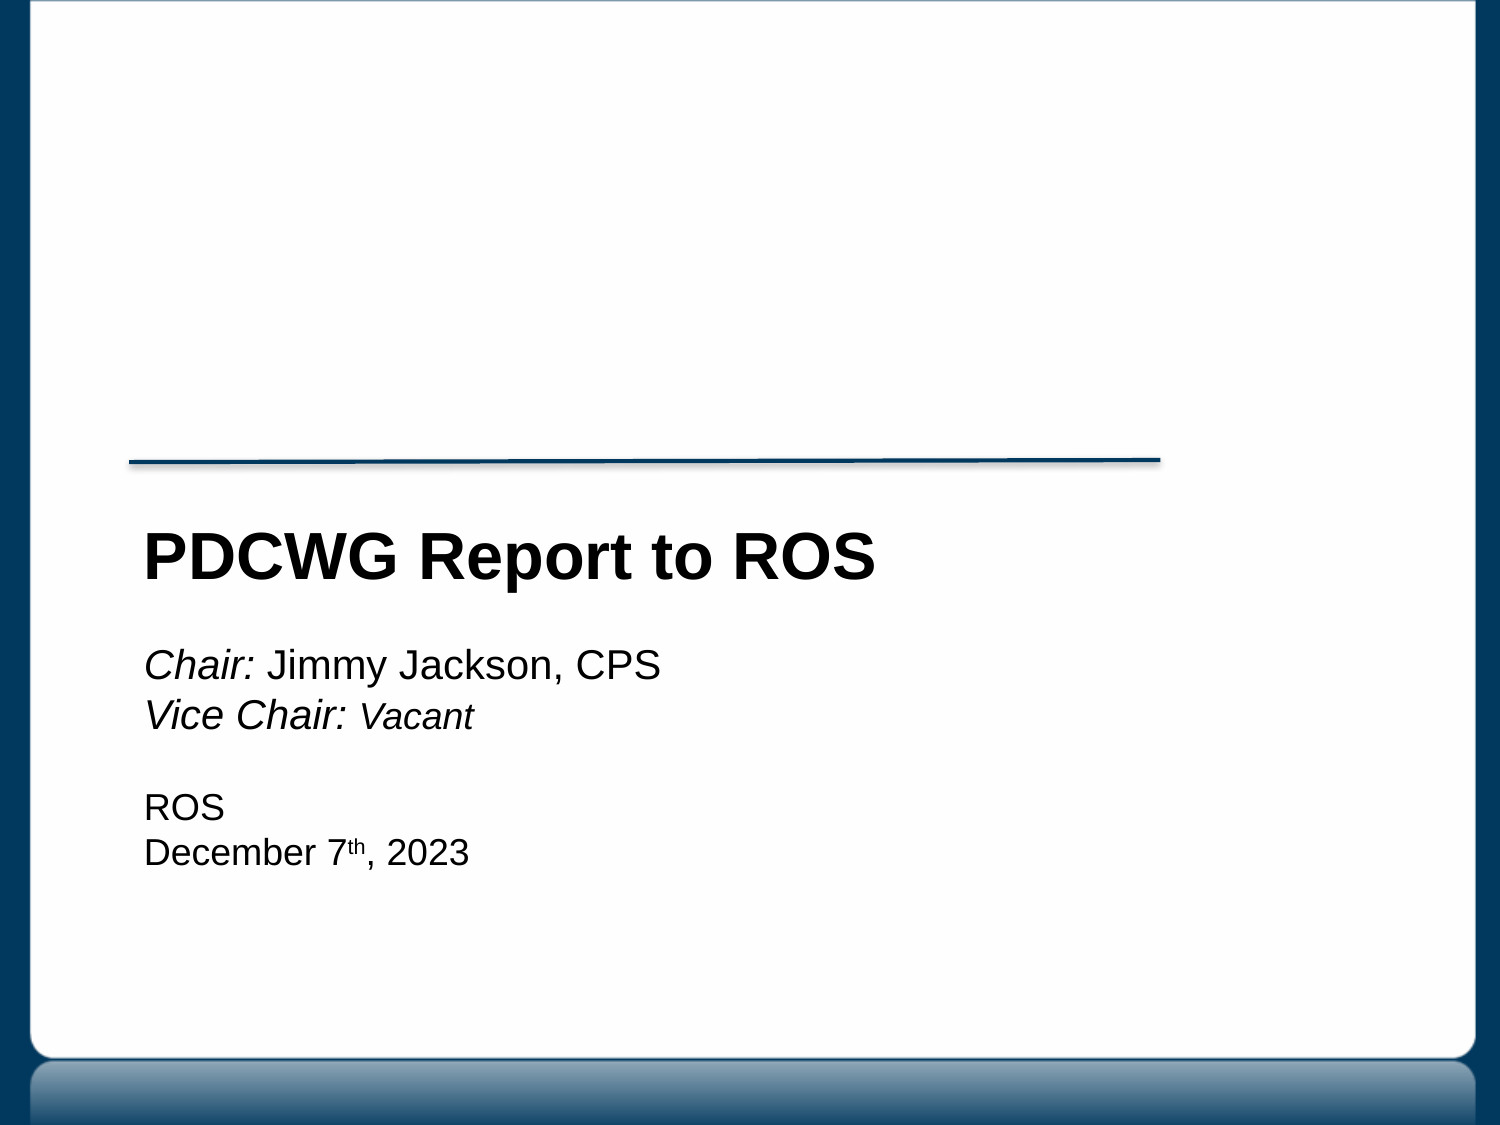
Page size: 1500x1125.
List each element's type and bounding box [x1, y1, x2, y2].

text_box [128, 459, 1367, 885]
picture [0, 0, 1500, 1125]
